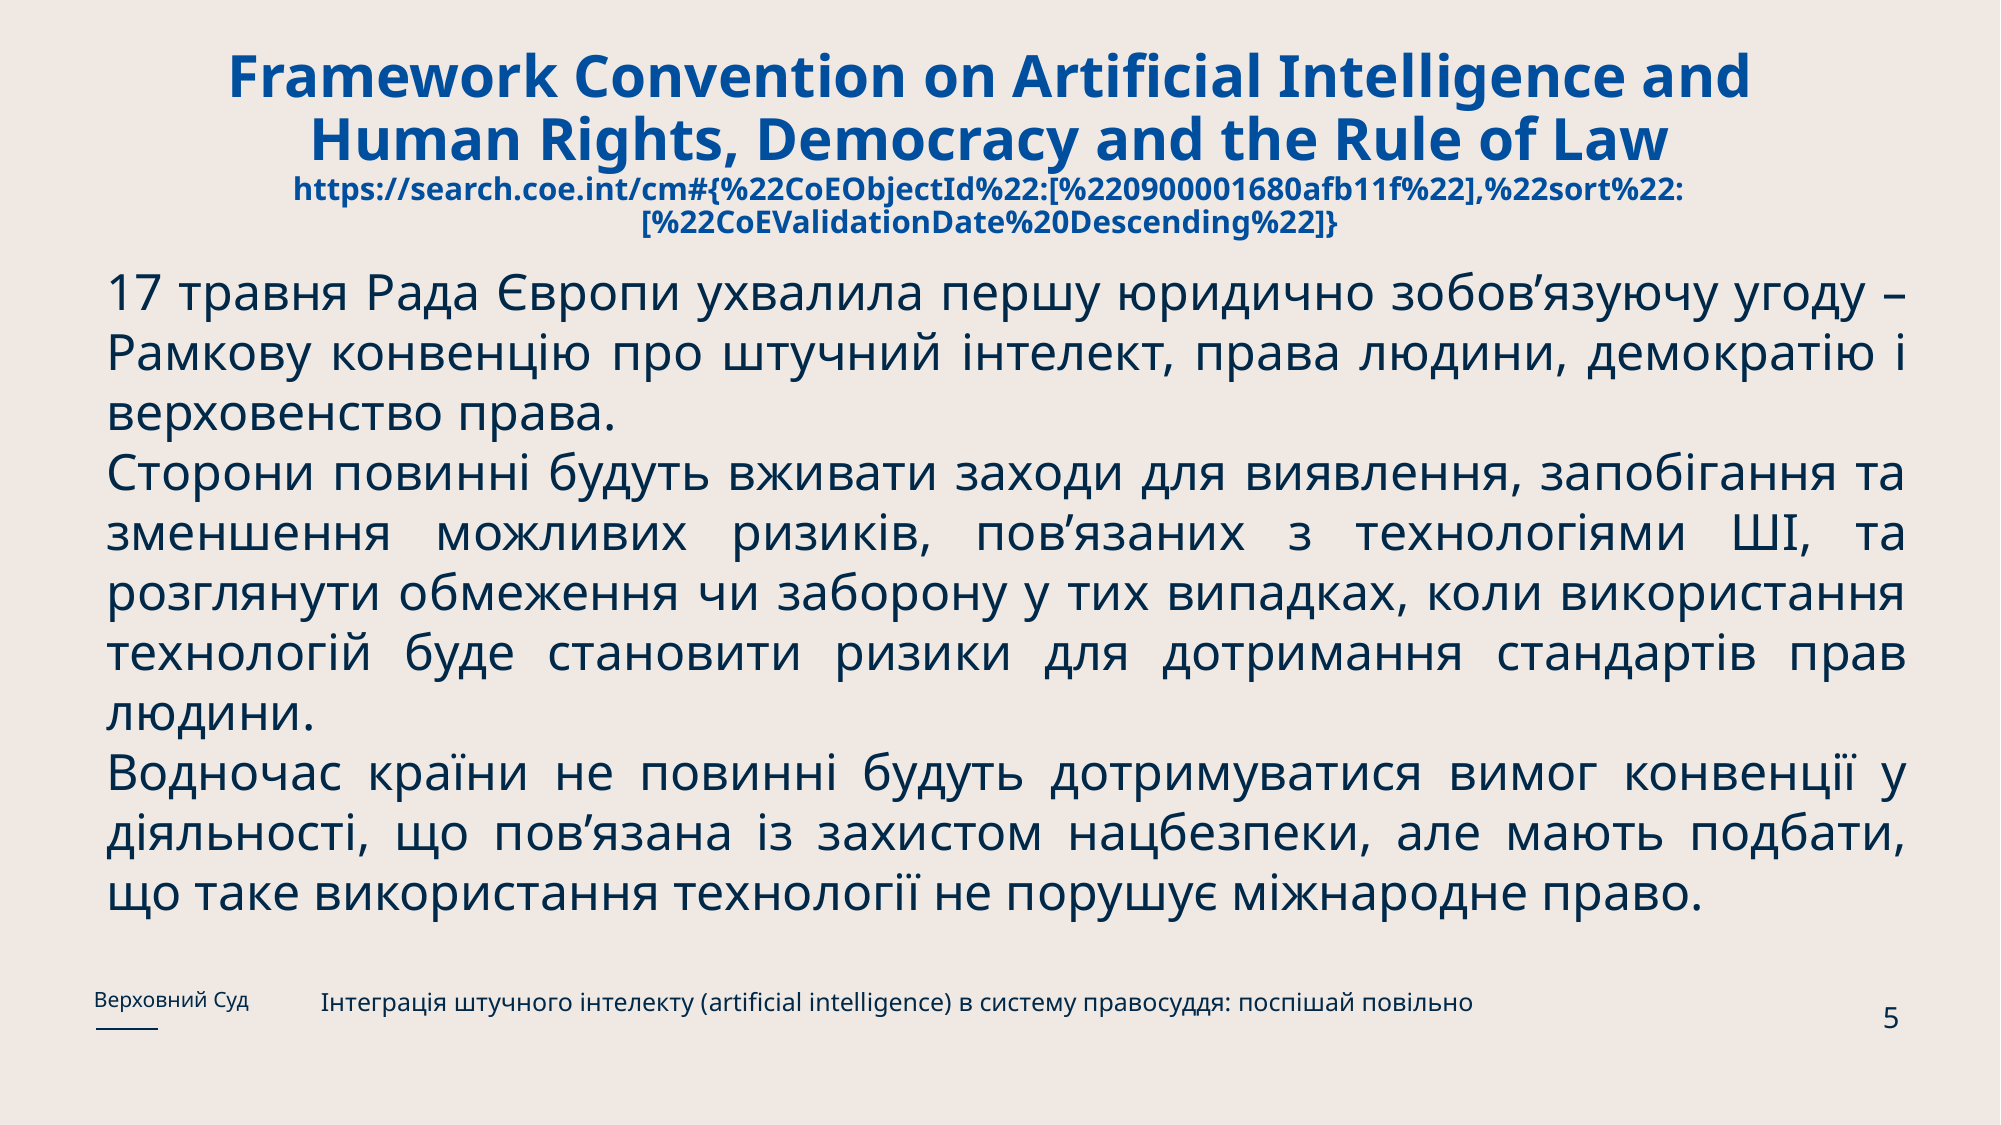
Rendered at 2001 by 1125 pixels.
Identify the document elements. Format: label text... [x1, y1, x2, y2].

text_box 5 [1520, 983, 1915, 1050]
list 17 травня Рада Європи ухвалила першу юридично зобов’язуючу угоду – Рамкову конвенцію про штучний інтелект, права людини, демократію і верховенство права. Сторони повинні будуть вживати заходи для виявлення, запобігання та зменшення можливих ризиків, пов’язаних з технологіями ШІ, та розглянути обмеження чи заборону у тих випадках, коли використання технологій буде становити ризики для дотримання стандартів прав людини. Водночас країни не повинні будуть дотримуватися вимог конвенції у діяльності, що пов’язана із захистом нацбезпеки, але мають подбати, що таке використання технології не порушує міжнародне право. [53, 253, 1924, 939]
text_box Інтеграція штучного інтелекту (artificial intelligence) в систему правосуддя: поспішай повільно [305, 979, 1802, 1033]
title Framework Convention on Artificial Intelligence and Human Rights, Democracy and the Rule of Law https://search.coe.int/cm#{%22CoEObjectId%22:[%220900001680afb11f%22],%22sort%22:[%22CoEValidationDate%20Descending%22]} [127, 50, 1853, 244]
text_box Верховний Суд [79, 982, 269, 1036]
